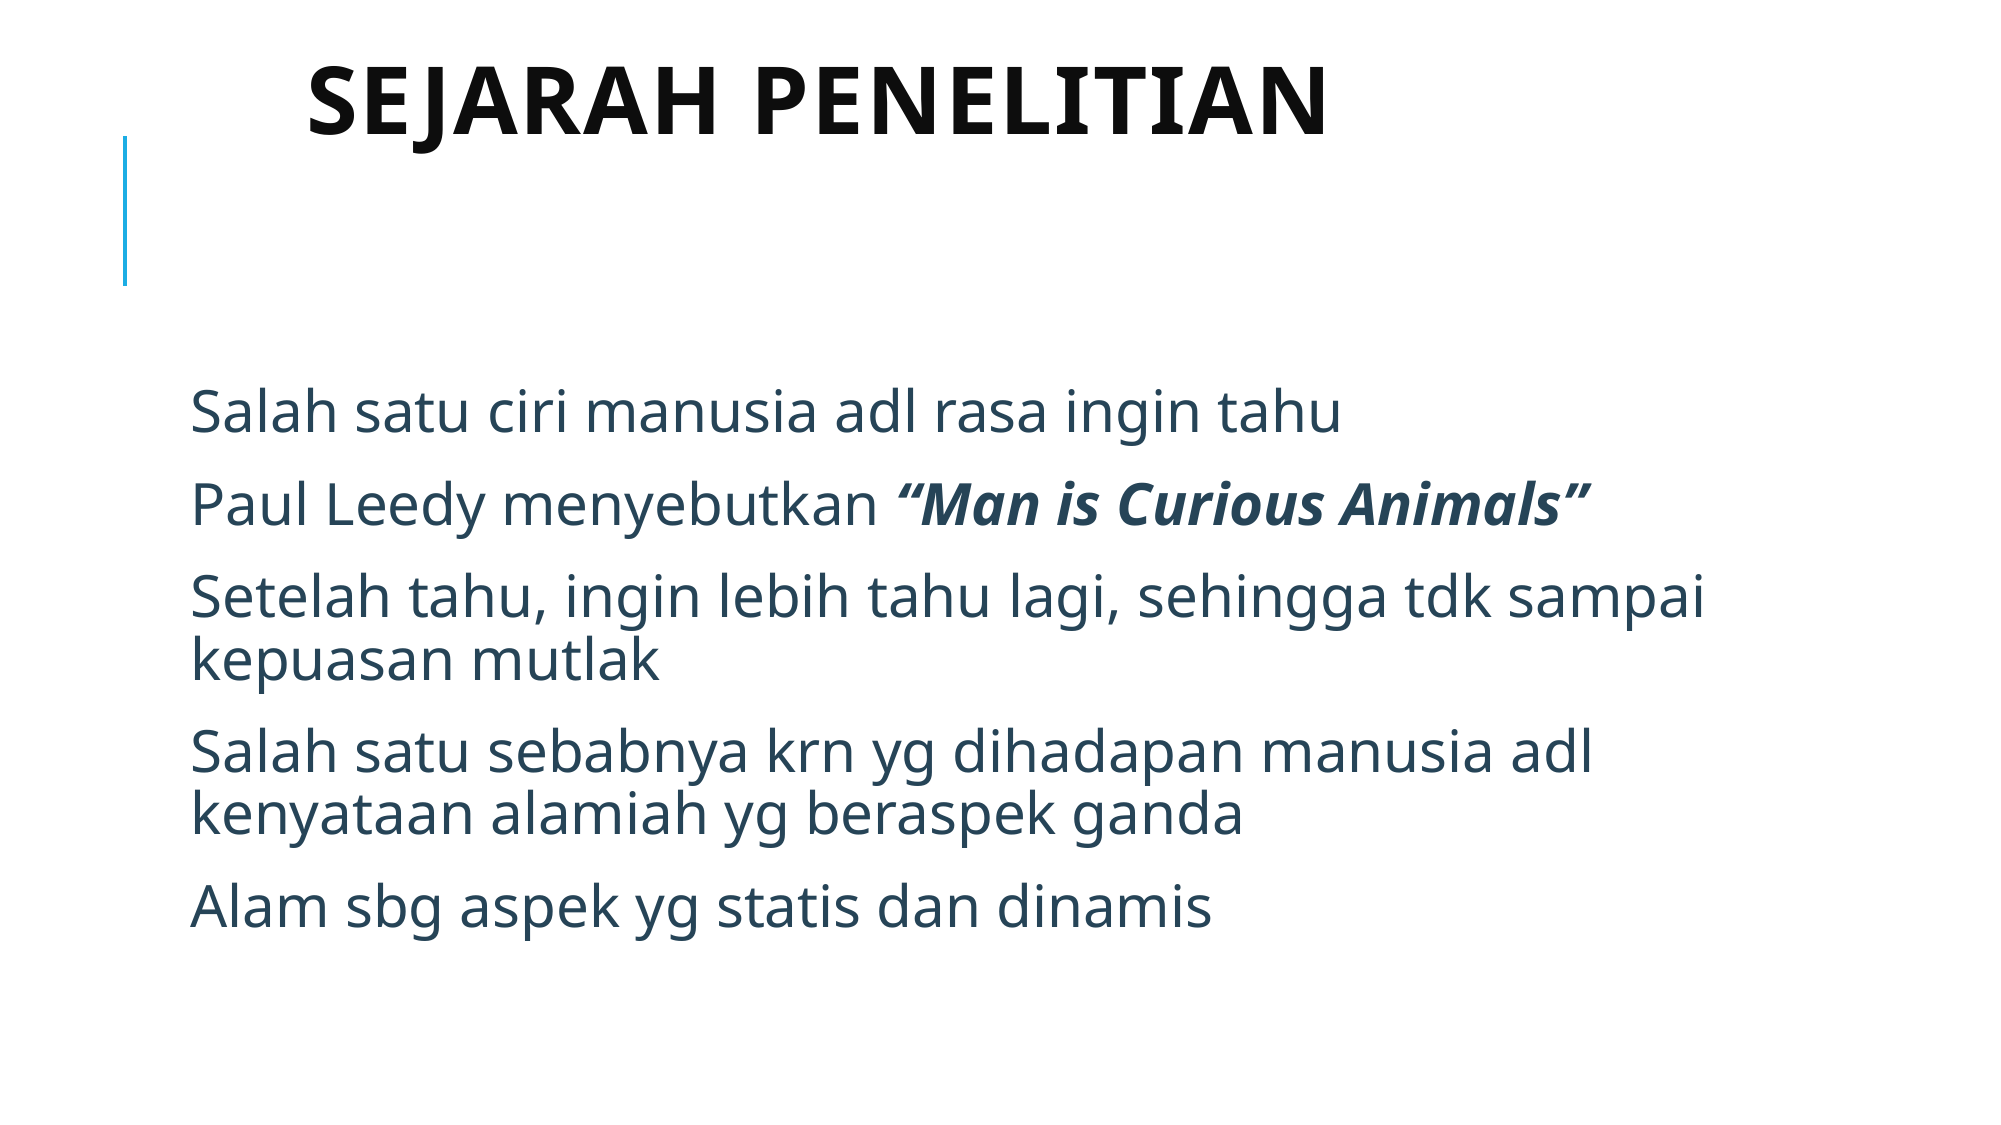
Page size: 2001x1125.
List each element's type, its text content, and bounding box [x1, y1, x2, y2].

title Sejarah Penelitian [291, 54, 1631, 160]
list Salah satu ciri manusia adl rasa ingin tahu Paul Leedy menyebutkan “Man is Curious Animals” Setelah tahu, ingin lebih tahu lagi, sehingga tdk sampai kepuasan mutlak Salah satu sebabnya krn yg dihadapan manusia adl kenyataan alamiah yg beraspek ganda Alam sbg aspek yg statis dan dinamis [168, 375, 1763, 1035]
